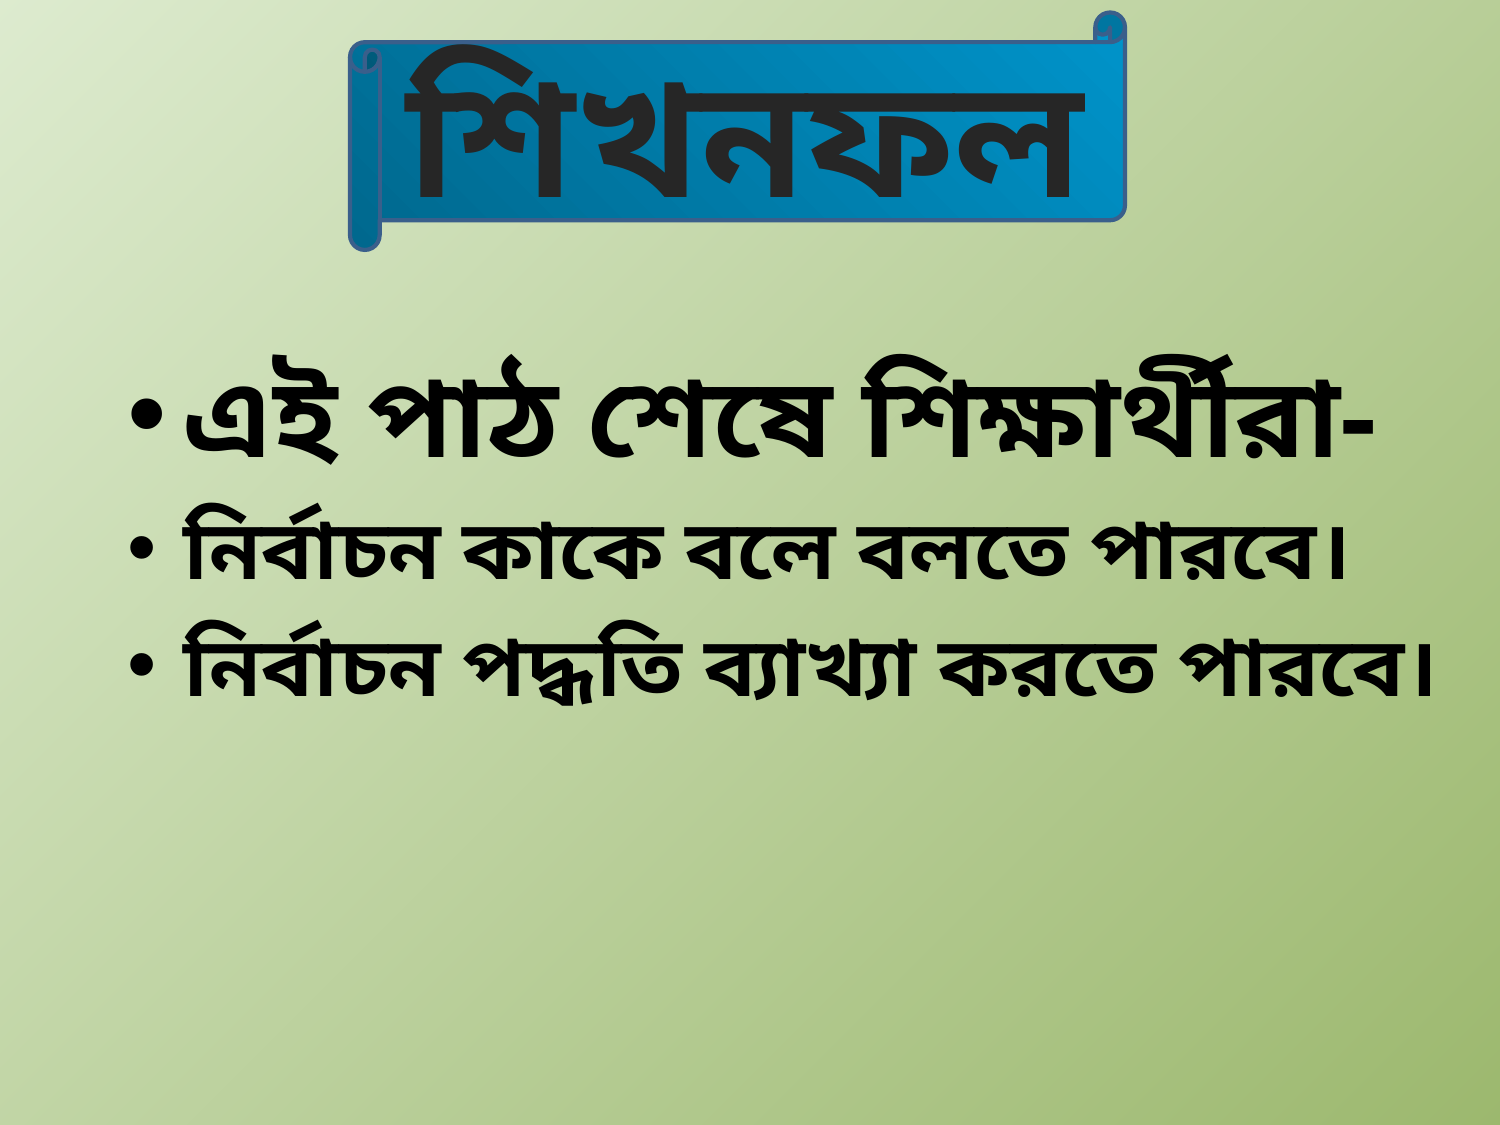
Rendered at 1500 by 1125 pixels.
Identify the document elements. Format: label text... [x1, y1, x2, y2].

text_box শিখনফল [347, 10, 1128, 253]
list এই পাঠ শেষে শিক্ষার্থীরা- নির্বাচন কাকে বলে বলতে পারবে। নির্বাচন পদ্ধতি ব্যাখ্যা করতে পারবে। [112, 337, 1463, 1080]
